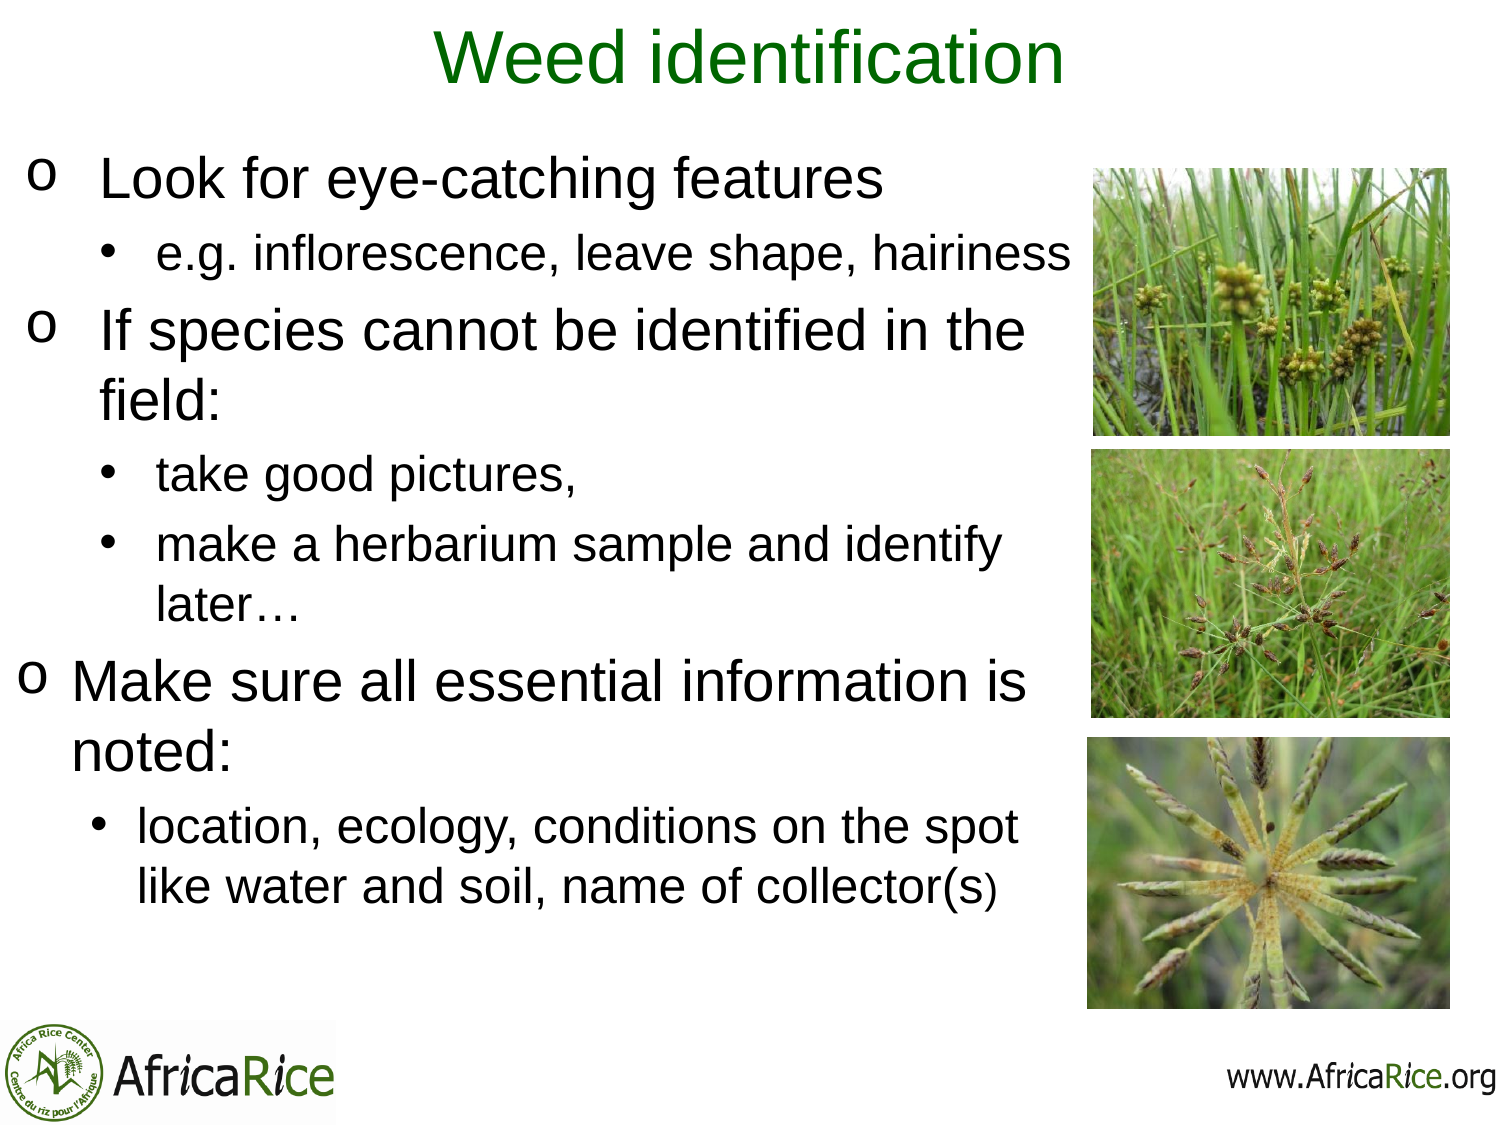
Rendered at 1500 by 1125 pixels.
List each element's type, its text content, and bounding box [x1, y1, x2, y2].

picture [0, 1020, 336, 1125]
picture [1091, 448, 1451, 719]
picture [1087, 737, 1451, 1010]
picture [1092, 168, 1451, 437]
title Weed identification [0, 7, 1500, 100]
list Look for eye-catching features e.g. inflorescence, leave shape, hairiness If species cannot be identified in the field: take good pictures, make a herbarium sample and identify later… Make sure all essential information is noted: location, ecology, conditions on the spot like water and soil, name of collector(s) [0, 132, 1088, 975]
picture [1224, 1062, 1500, 1098]
